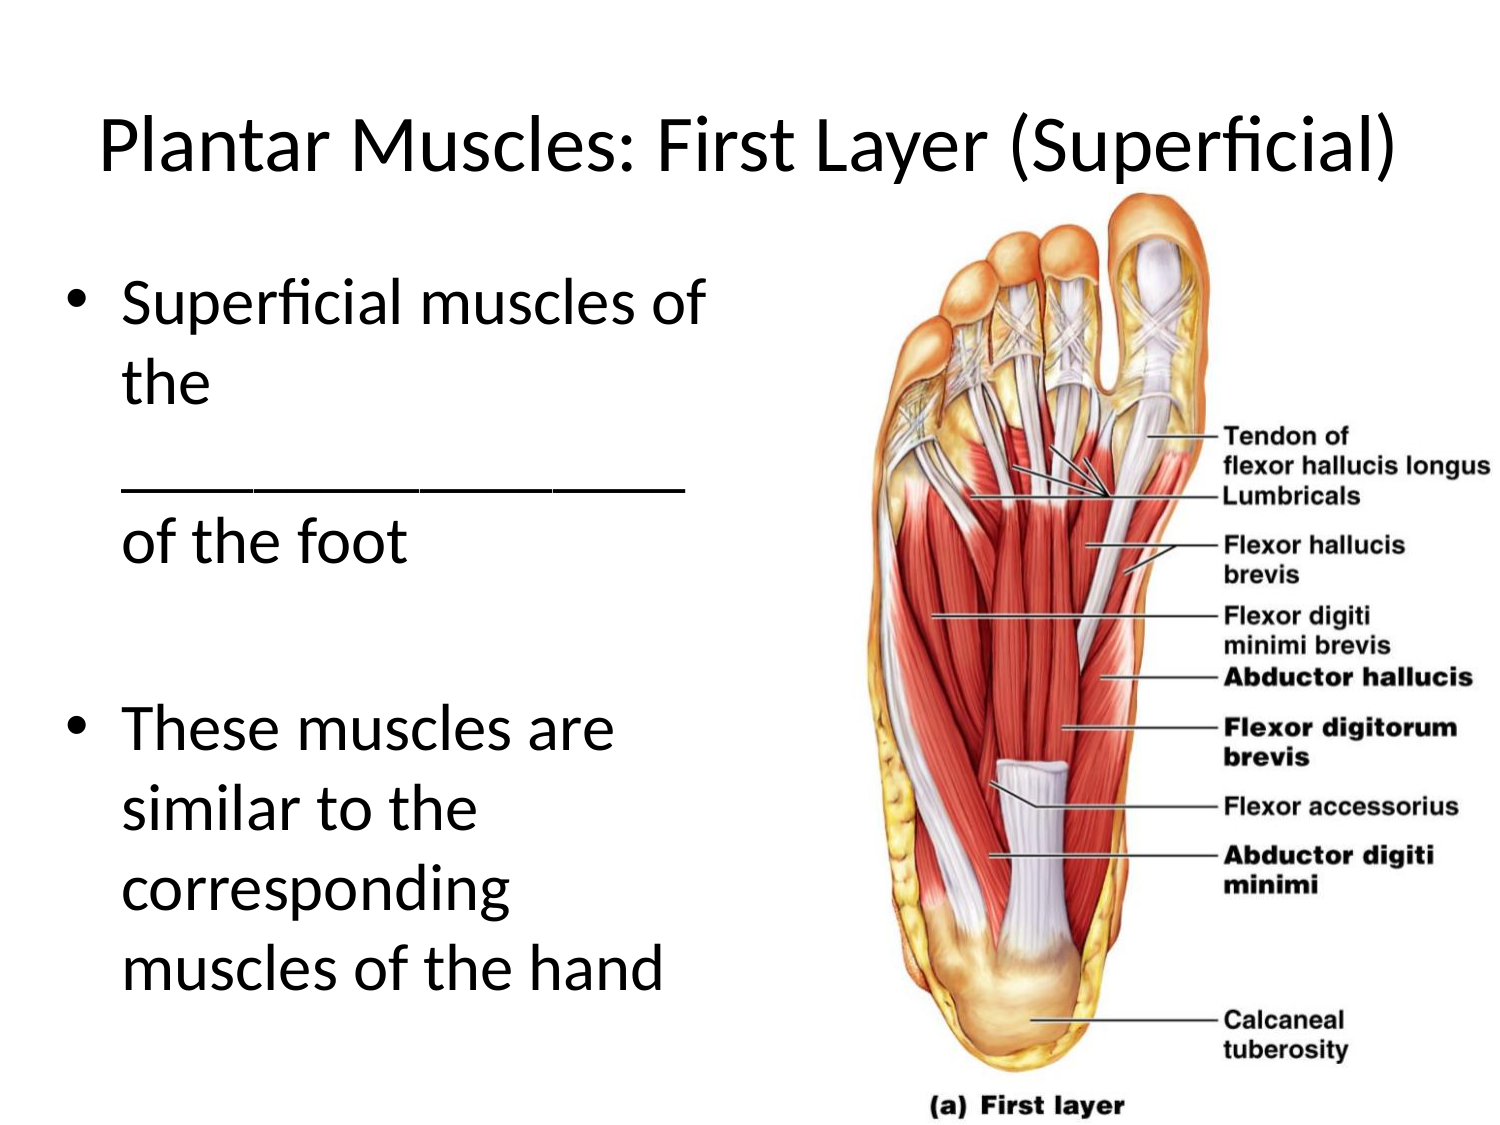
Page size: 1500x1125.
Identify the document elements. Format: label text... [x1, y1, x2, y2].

title Plantar Muscles: First Layer (Superficial) [74, 44, 1426, 233]
list Superficial muscles of the _________________of the foot These muscles are similar to the corresponding muscles of the hand [49, 249, 723, 1038]
picture [853, 187, 1500, 1125]
